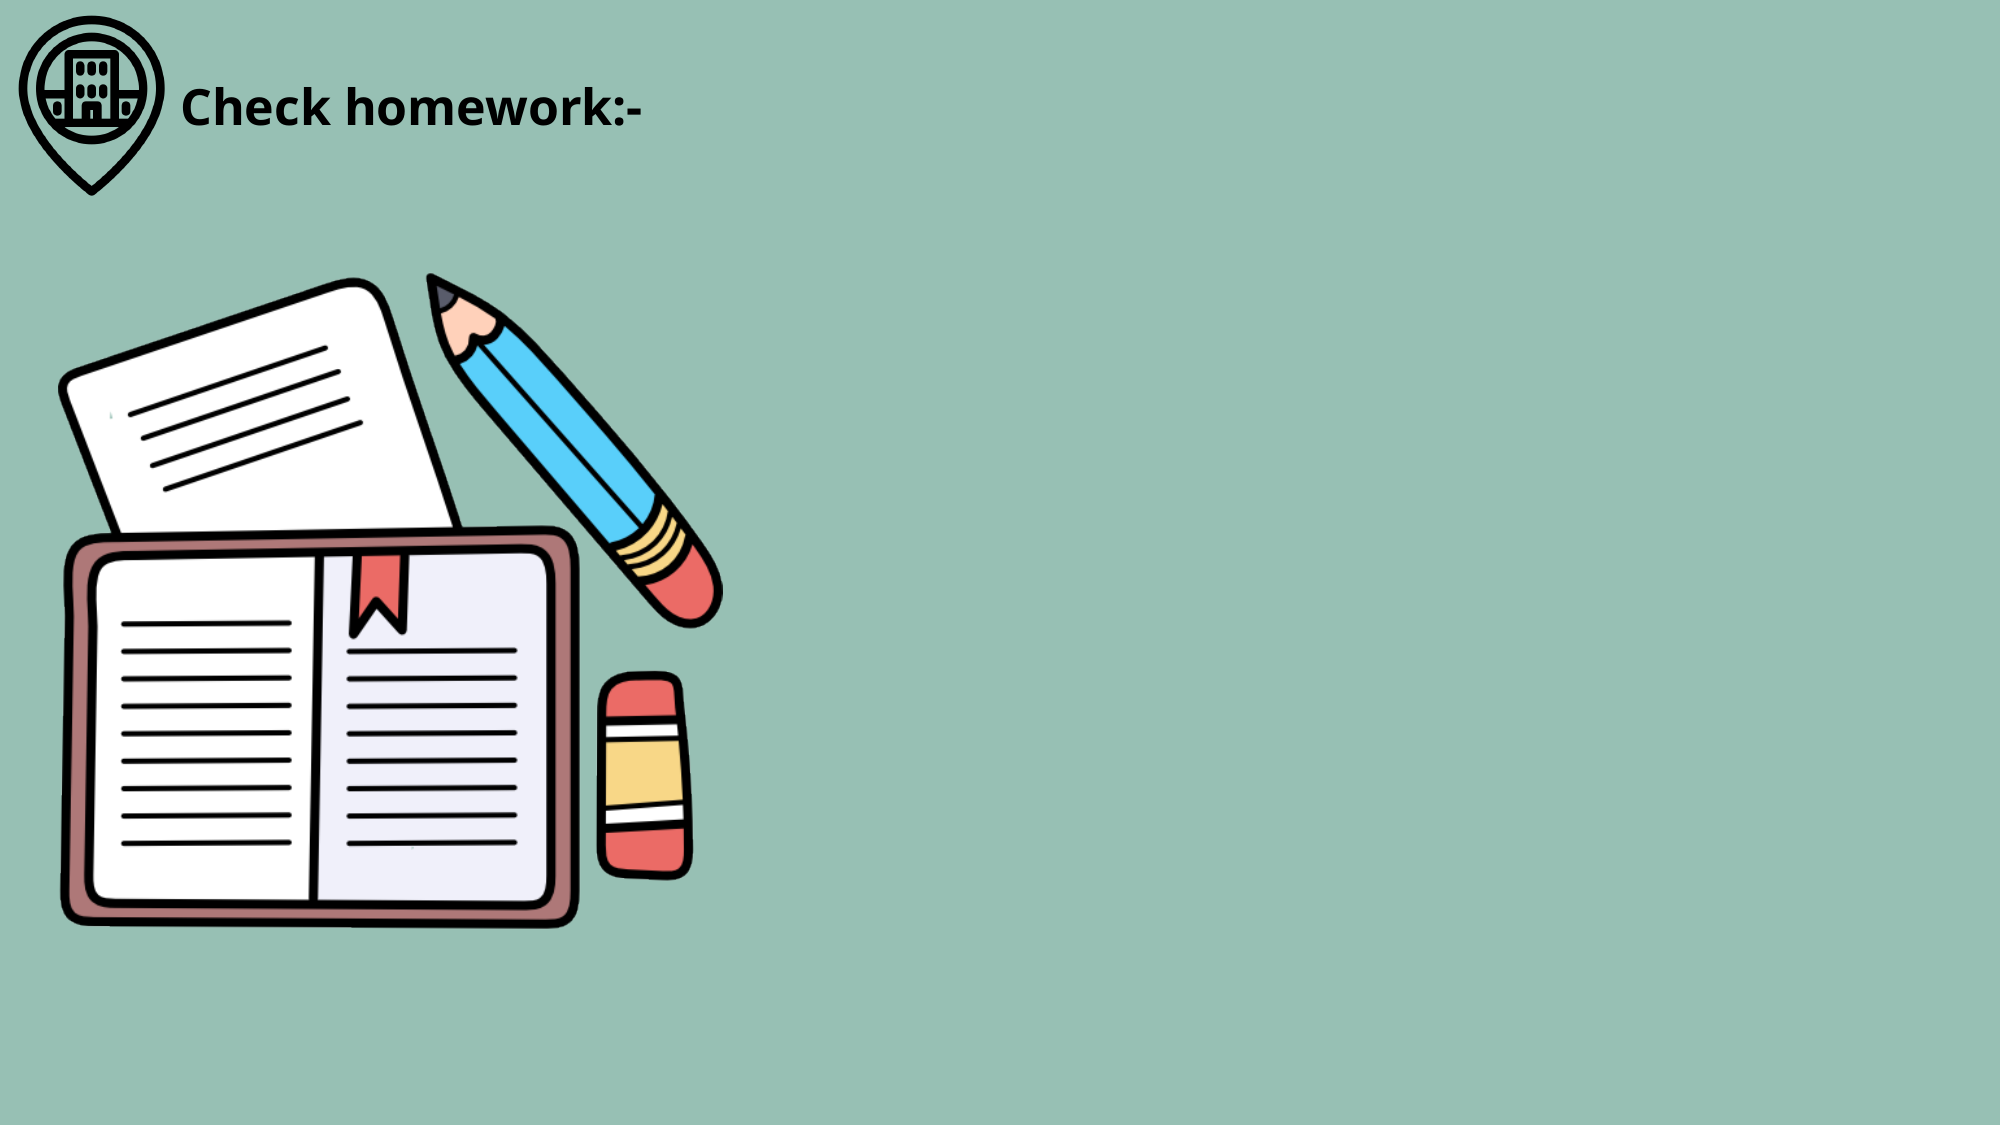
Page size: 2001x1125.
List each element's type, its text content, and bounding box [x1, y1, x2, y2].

picture [0, 14, 183, 197]
text_box Check homework:- [183, 68, 830, 143]
picture [58, 268, 723, 933]
